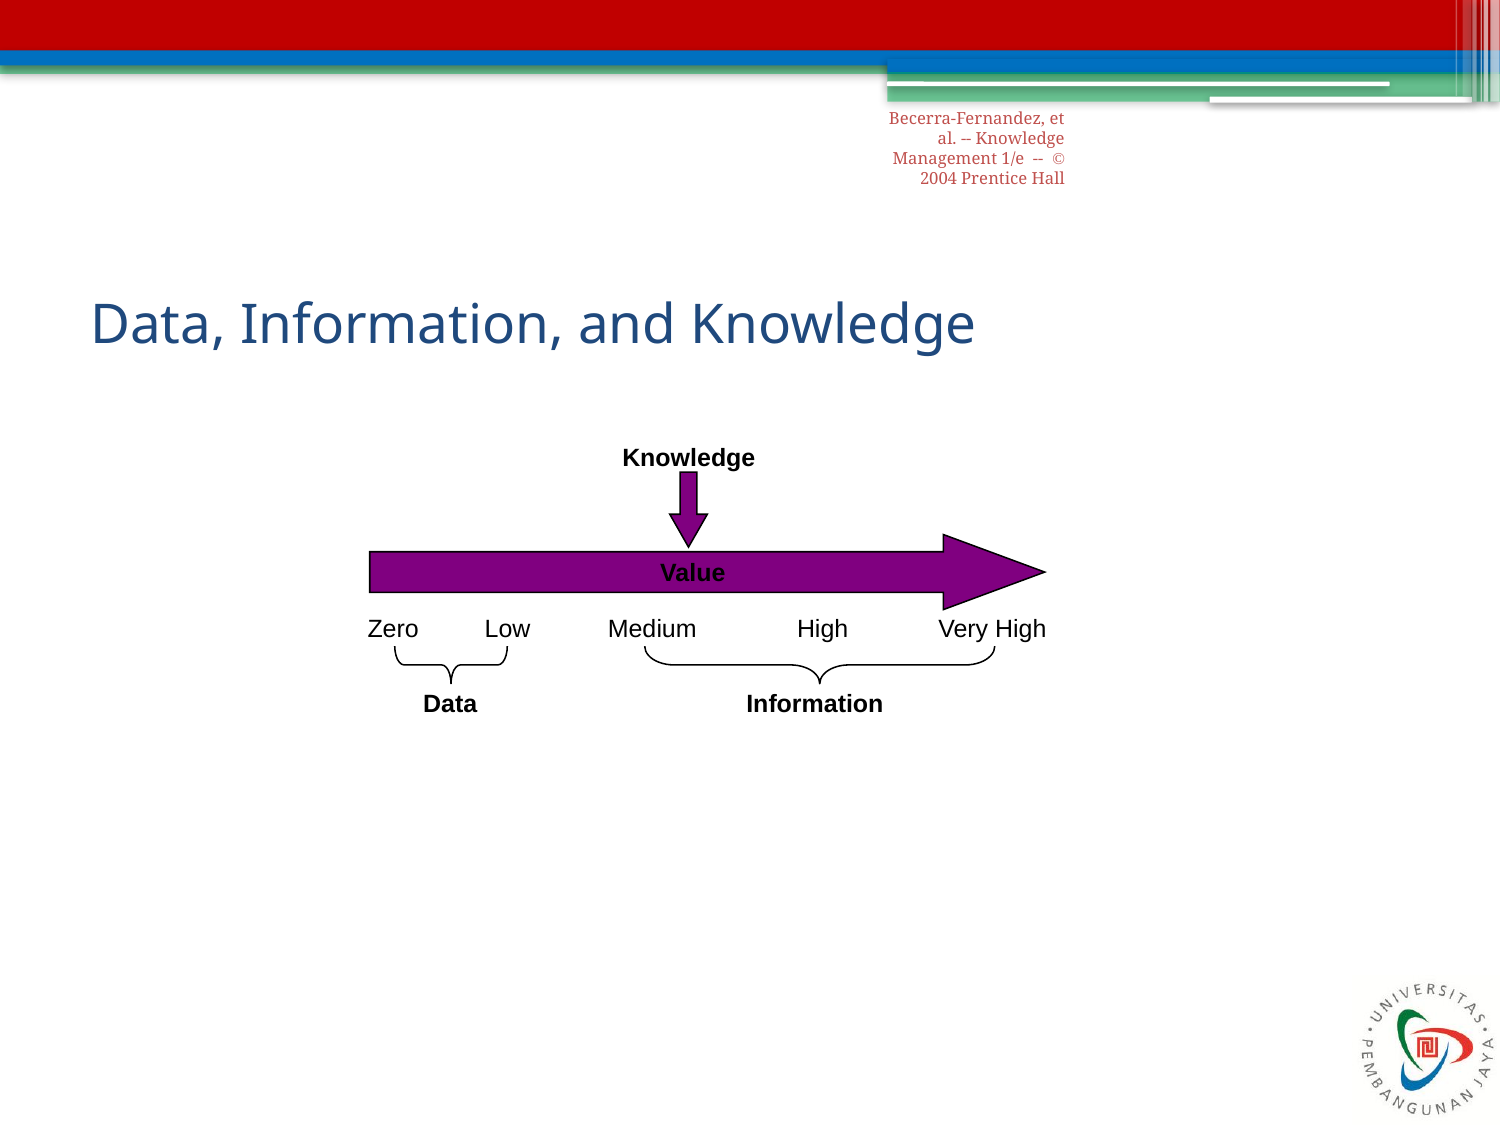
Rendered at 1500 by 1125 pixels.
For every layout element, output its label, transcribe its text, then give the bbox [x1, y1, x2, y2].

text_box Very High [923, 605, 1062, 650]
title Data, Information, and Knowledge [75, 187, 1425, 363]
text_box Information [731, 679, 899, 725]
text_box [394, 646, 508, 684]
text_box High [782, 605, 864, 646]
text_box Zero [352, 605, 434, 650]
text_box Low [469, 605, 546, 650]
picture [1352, 975, 1500, 1125]
text_box [669, 472, 708, 548]
text_box [741, 534, 1045, 605]
text_box Value [645, 548, 741, 594]
text_box Knowledge [607, 434, 771, 479]
text_box [644, 646, 995, 684]
text_box Medium [593, 605, 712, 650]
footer Becerra-Fernandez, et al. -- Knowledge Management 1/e -- © 2004 Prentice Hall [862, 100, 1080, 176]
text_box Data [408, 679, 493, 725]
text_box [369, 551, 645, 593]
